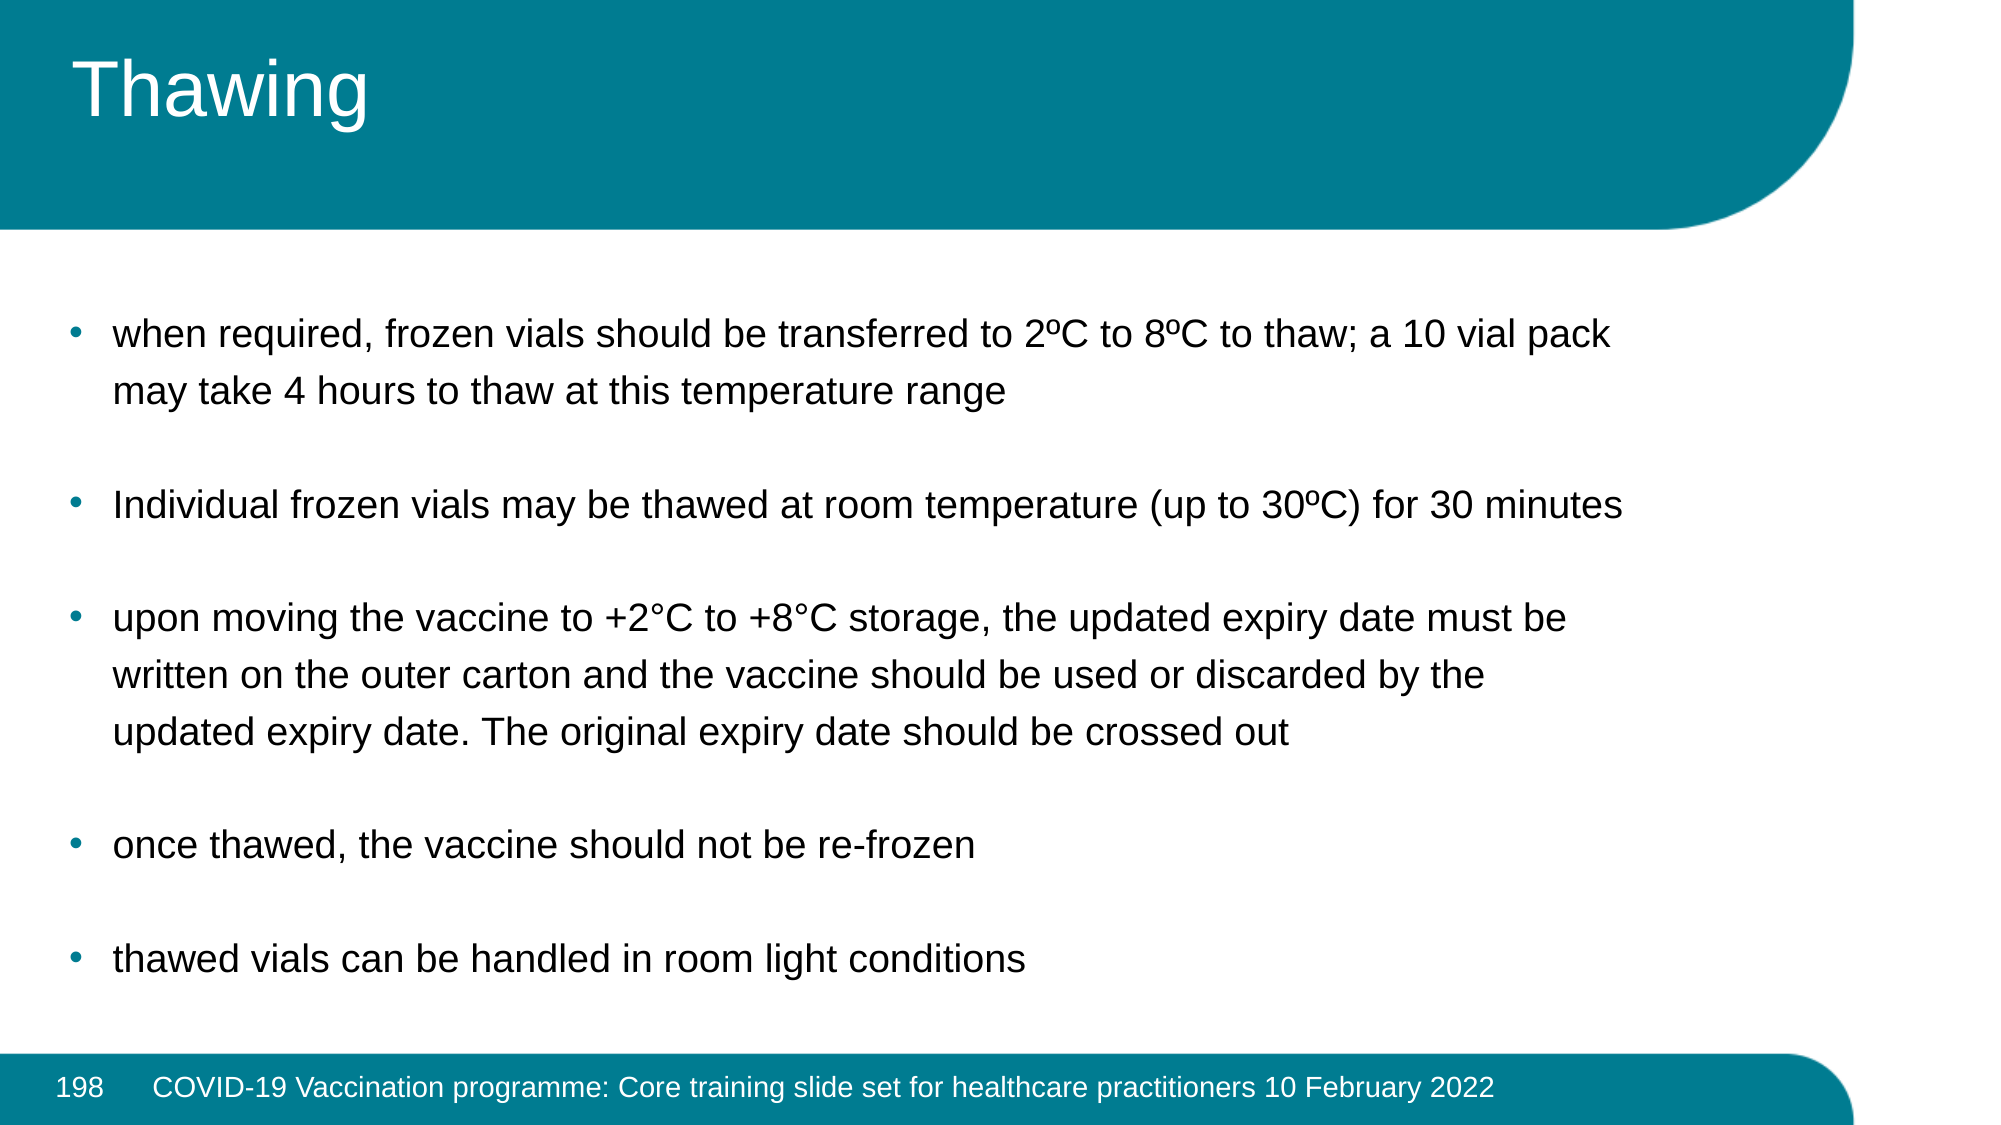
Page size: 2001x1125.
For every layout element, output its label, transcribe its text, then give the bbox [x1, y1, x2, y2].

list when required, frozen vials should be transferred to 2ºC to 8ºC to thaw; a 10 vial pack may take 4 hours to thaw at this temperature range Individual frozen vials may be thawed at room temperature (up to 30ºC) for 30 minutes upon moving the vaccine to +2°C to +8°C storage, the updated expiry date must be written on the outer carton and the vaccine should be used or discarded by the updated expiry date. The original expiry date should be crossed out once thawed, the vaccine should not be re-frozen thawed vials can be handled in room light conditions [54, 291, 1649, 1005]
title Thawing [56, 40, 1781, 200]
slide_number 198 [21, 1056, 120, 1117]
footer COVID-19 Vaccination programme: Core training slide set for healthcare practitioners 10 February 2022 [137, 1056, 1780, 1116]
